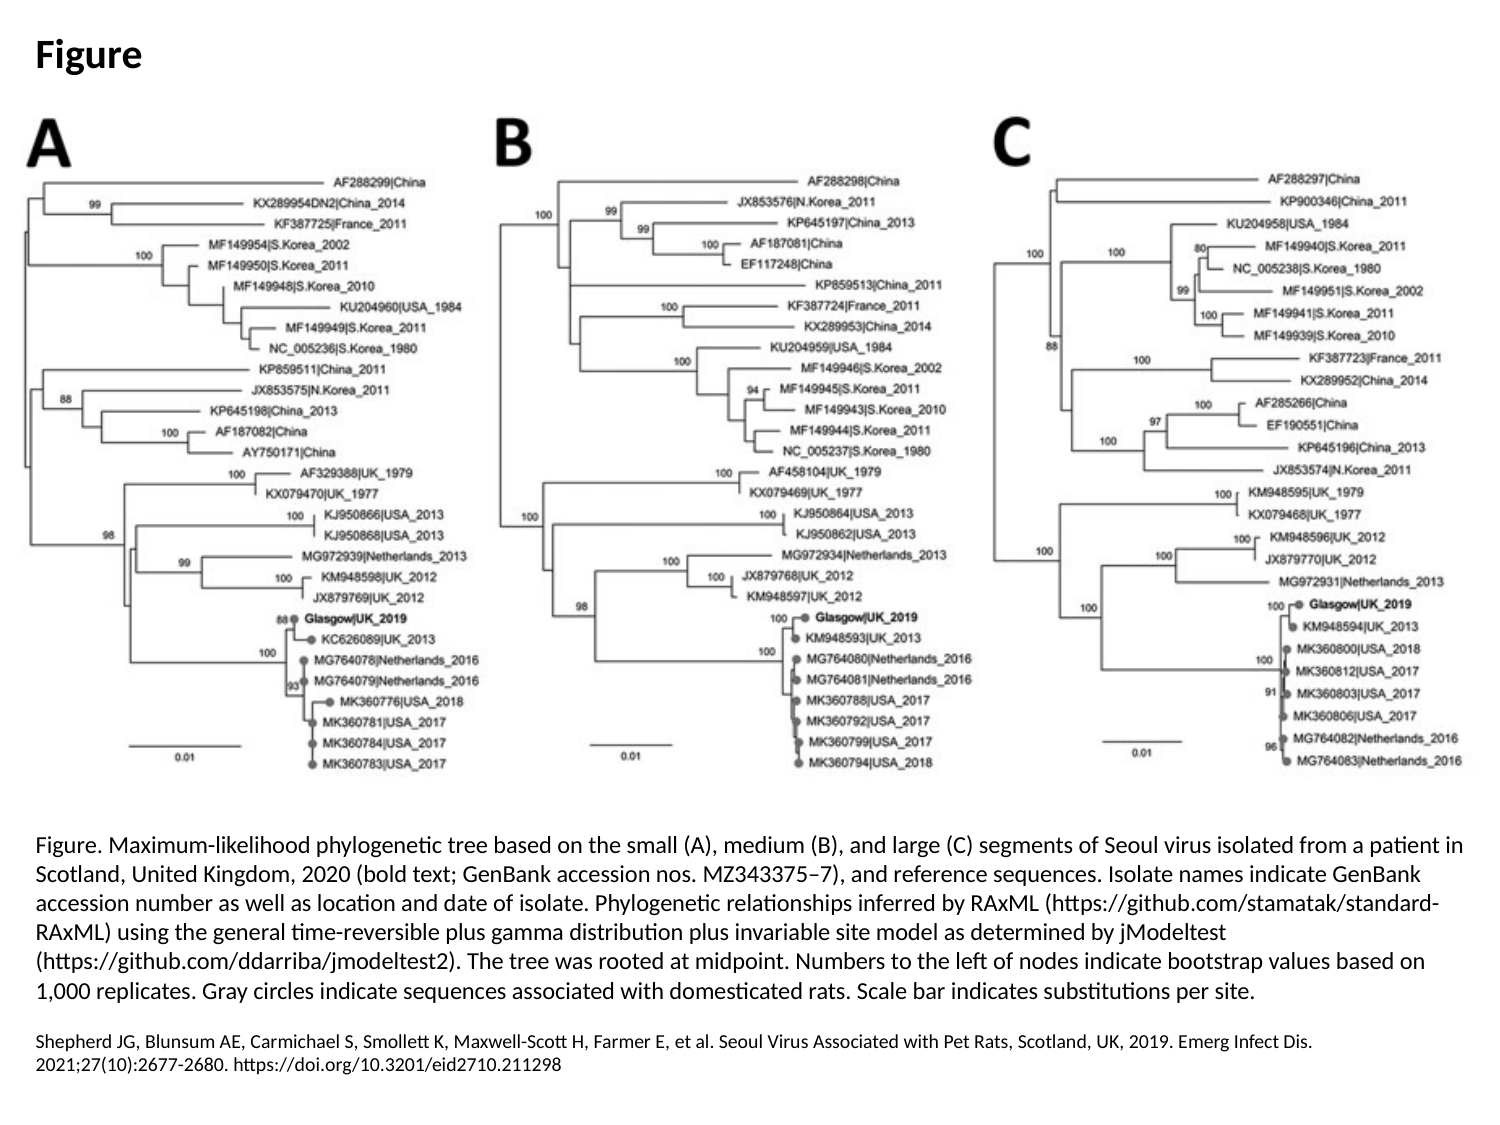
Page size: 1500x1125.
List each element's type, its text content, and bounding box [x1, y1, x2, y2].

picture [20, 103, 1480, 778]
text_box Shepherd JG, Blunsum AE, Carmichael S, Smollett K, Maxwell-Scott H, Farmer E, et al. Seoul Virus Associated with Pet Rats, Scotland, UK, 2019. Emerg Infect Dis. 2021;27(10):2677-2680. https://doi.org/10.3201/eid2710.211298 [19, 1019, 1481, 1085]
text_box Figure. Maximum-likelihood phylogenetic tree based on the small (A), medium (B), and large (C) segments of Seoul virus isolated from a patient in Scotland, United Kingdom, 2020 (bold text; GenBank accession nos. MZ343375–7), and reference sequences. Isolate names indicate GenBank accession number as well as location and date of isolate. Phylogenetic relationships inferred by RAxML (https://github.com/stamatak/standard-RAxML) using the general time-reversible plus gamma distribution plus invariable site model as determined by jModeltest (https://github.com/ddarriba/jmodeltest2). The tree was rooted at midpoint. Numbers to the left of nodes indicate bootstrap values based on 1,000 replicates. Gray circles indicate sequences associated with domesticated rats. Scale bar indicates substitutions per site. [19, 810, 1481, 1019]
text_box Figure [19, 19, 1481, 85]
